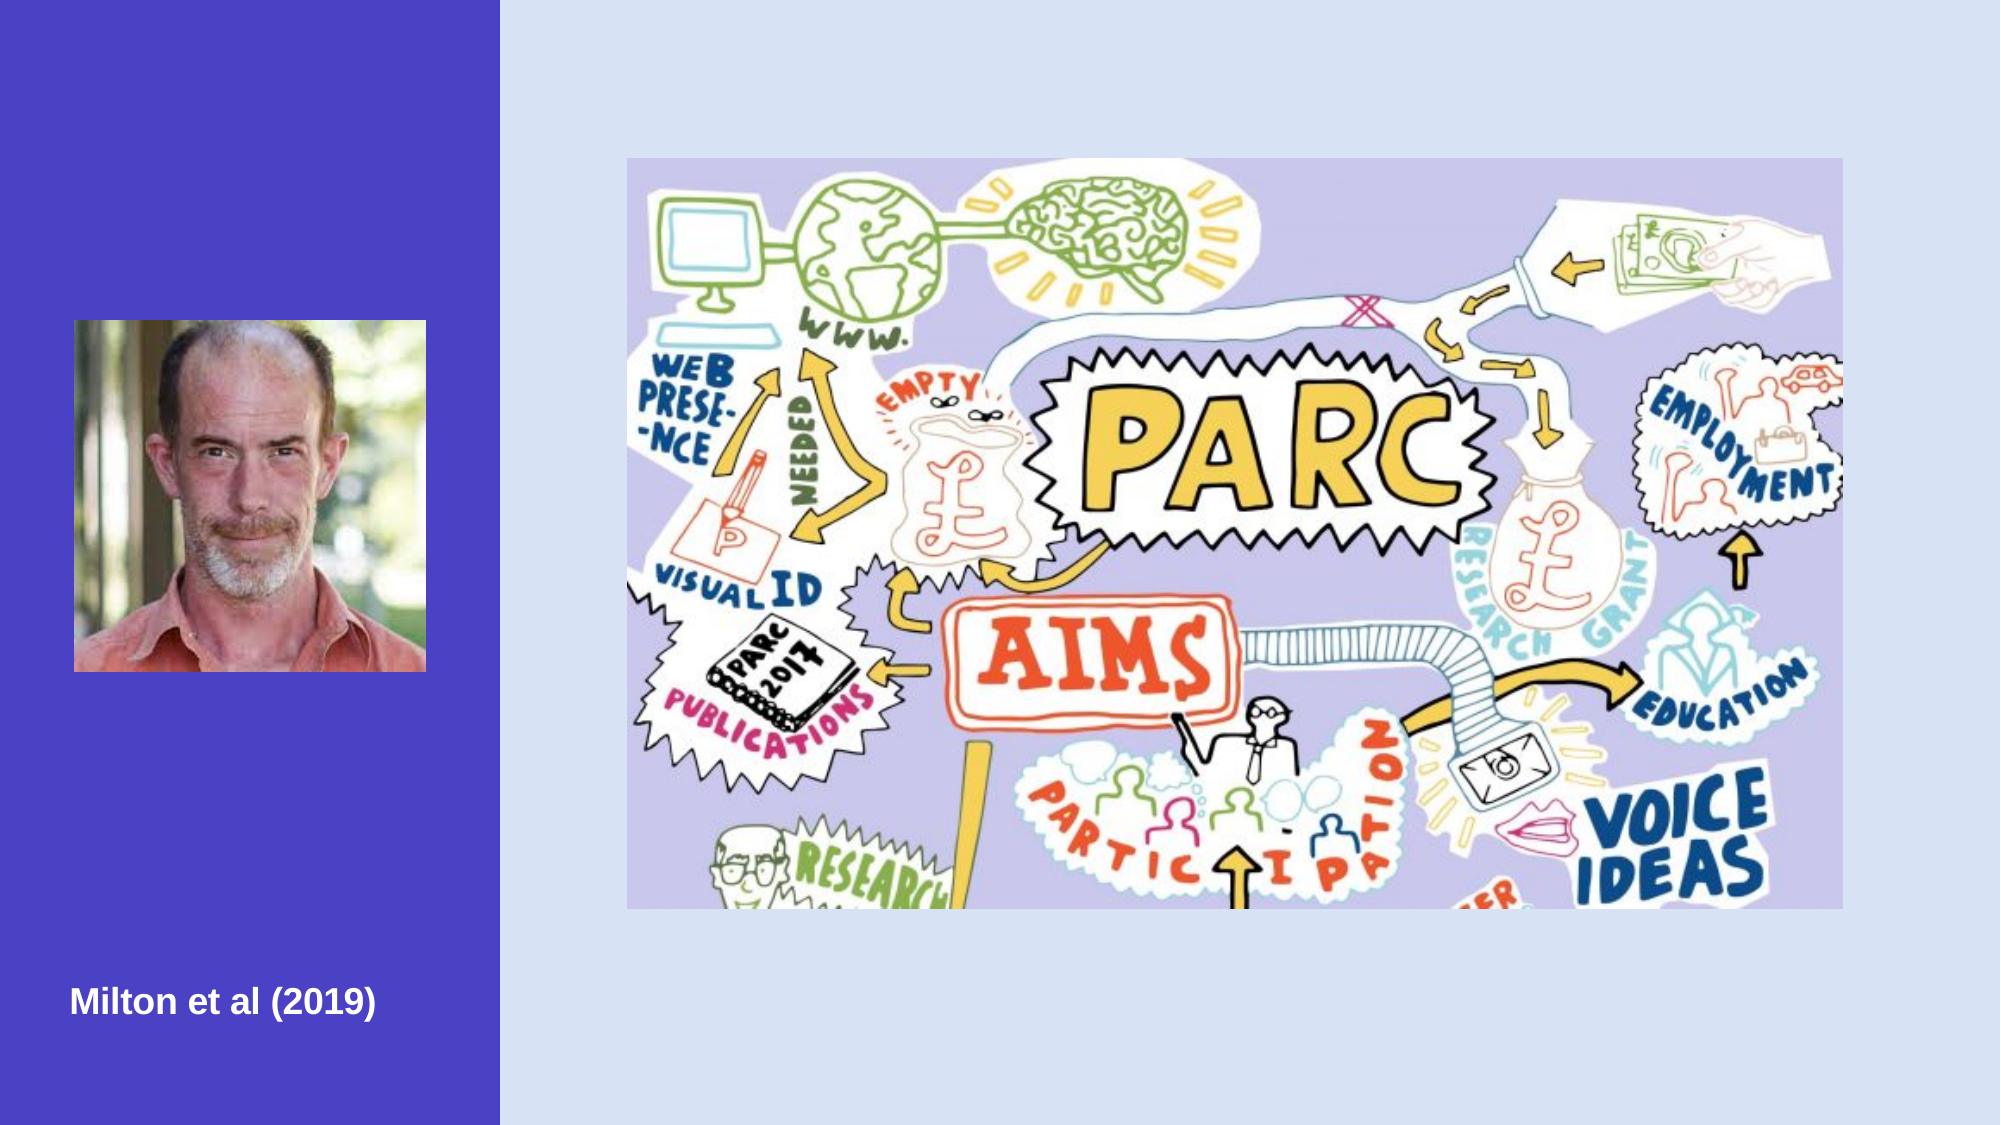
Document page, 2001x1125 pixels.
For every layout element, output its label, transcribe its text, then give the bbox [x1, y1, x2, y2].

title PARC Milton et al (2019) [54, 163, 446, 1030]
picture [627, 158, 1843, 910]
picture [74, 320, 426, 672]
